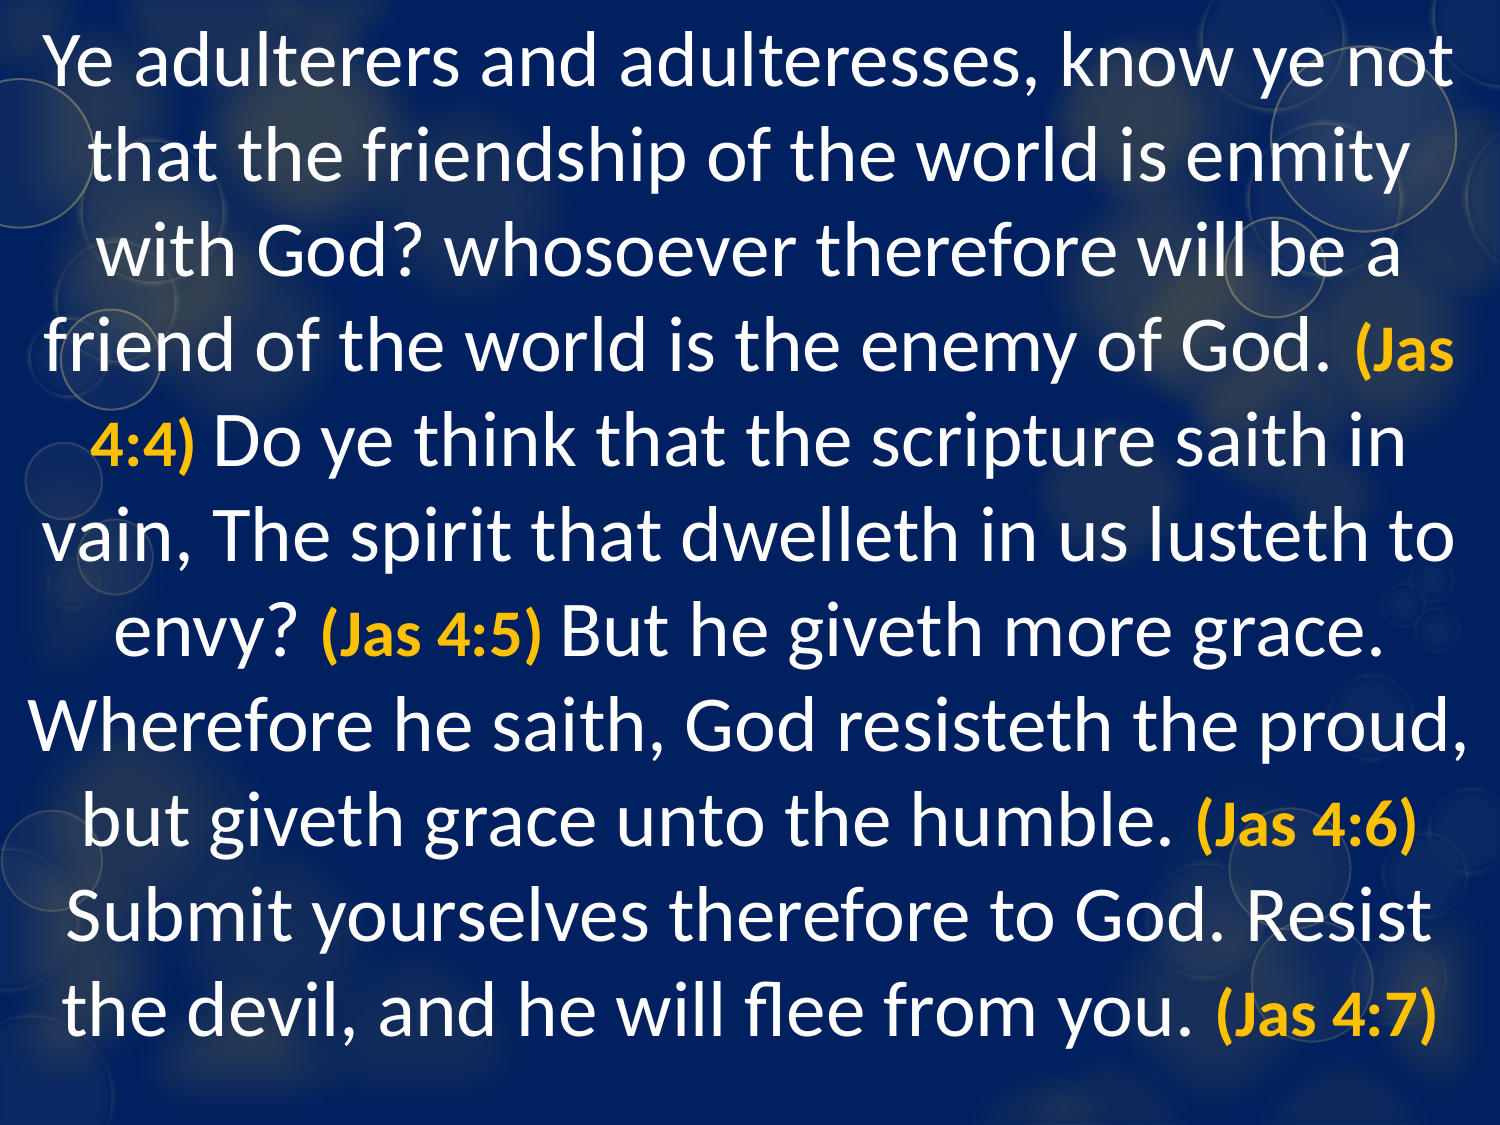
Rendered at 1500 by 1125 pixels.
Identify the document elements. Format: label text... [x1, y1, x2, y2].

text_box Ye adulterers and adulteresses, know ye not that the friendship of the world is enmity with God? whosoever therefore will be a friend of the world is the enemy of God. (Jas 4:4) Do ye think that the scripture saith in vain, The spirit that dwelleth in us lusteth to envy? (Jas 4:5) But he giveth more grace. Wherefore he saith, God resisteth the proud, but giveth grace unto the humble. (Jas 4:6) Submit yourselves therefore to God. Resist the devil, and he will flee from you. (Jas 4:7) [0, 0, 1500, 1060]
